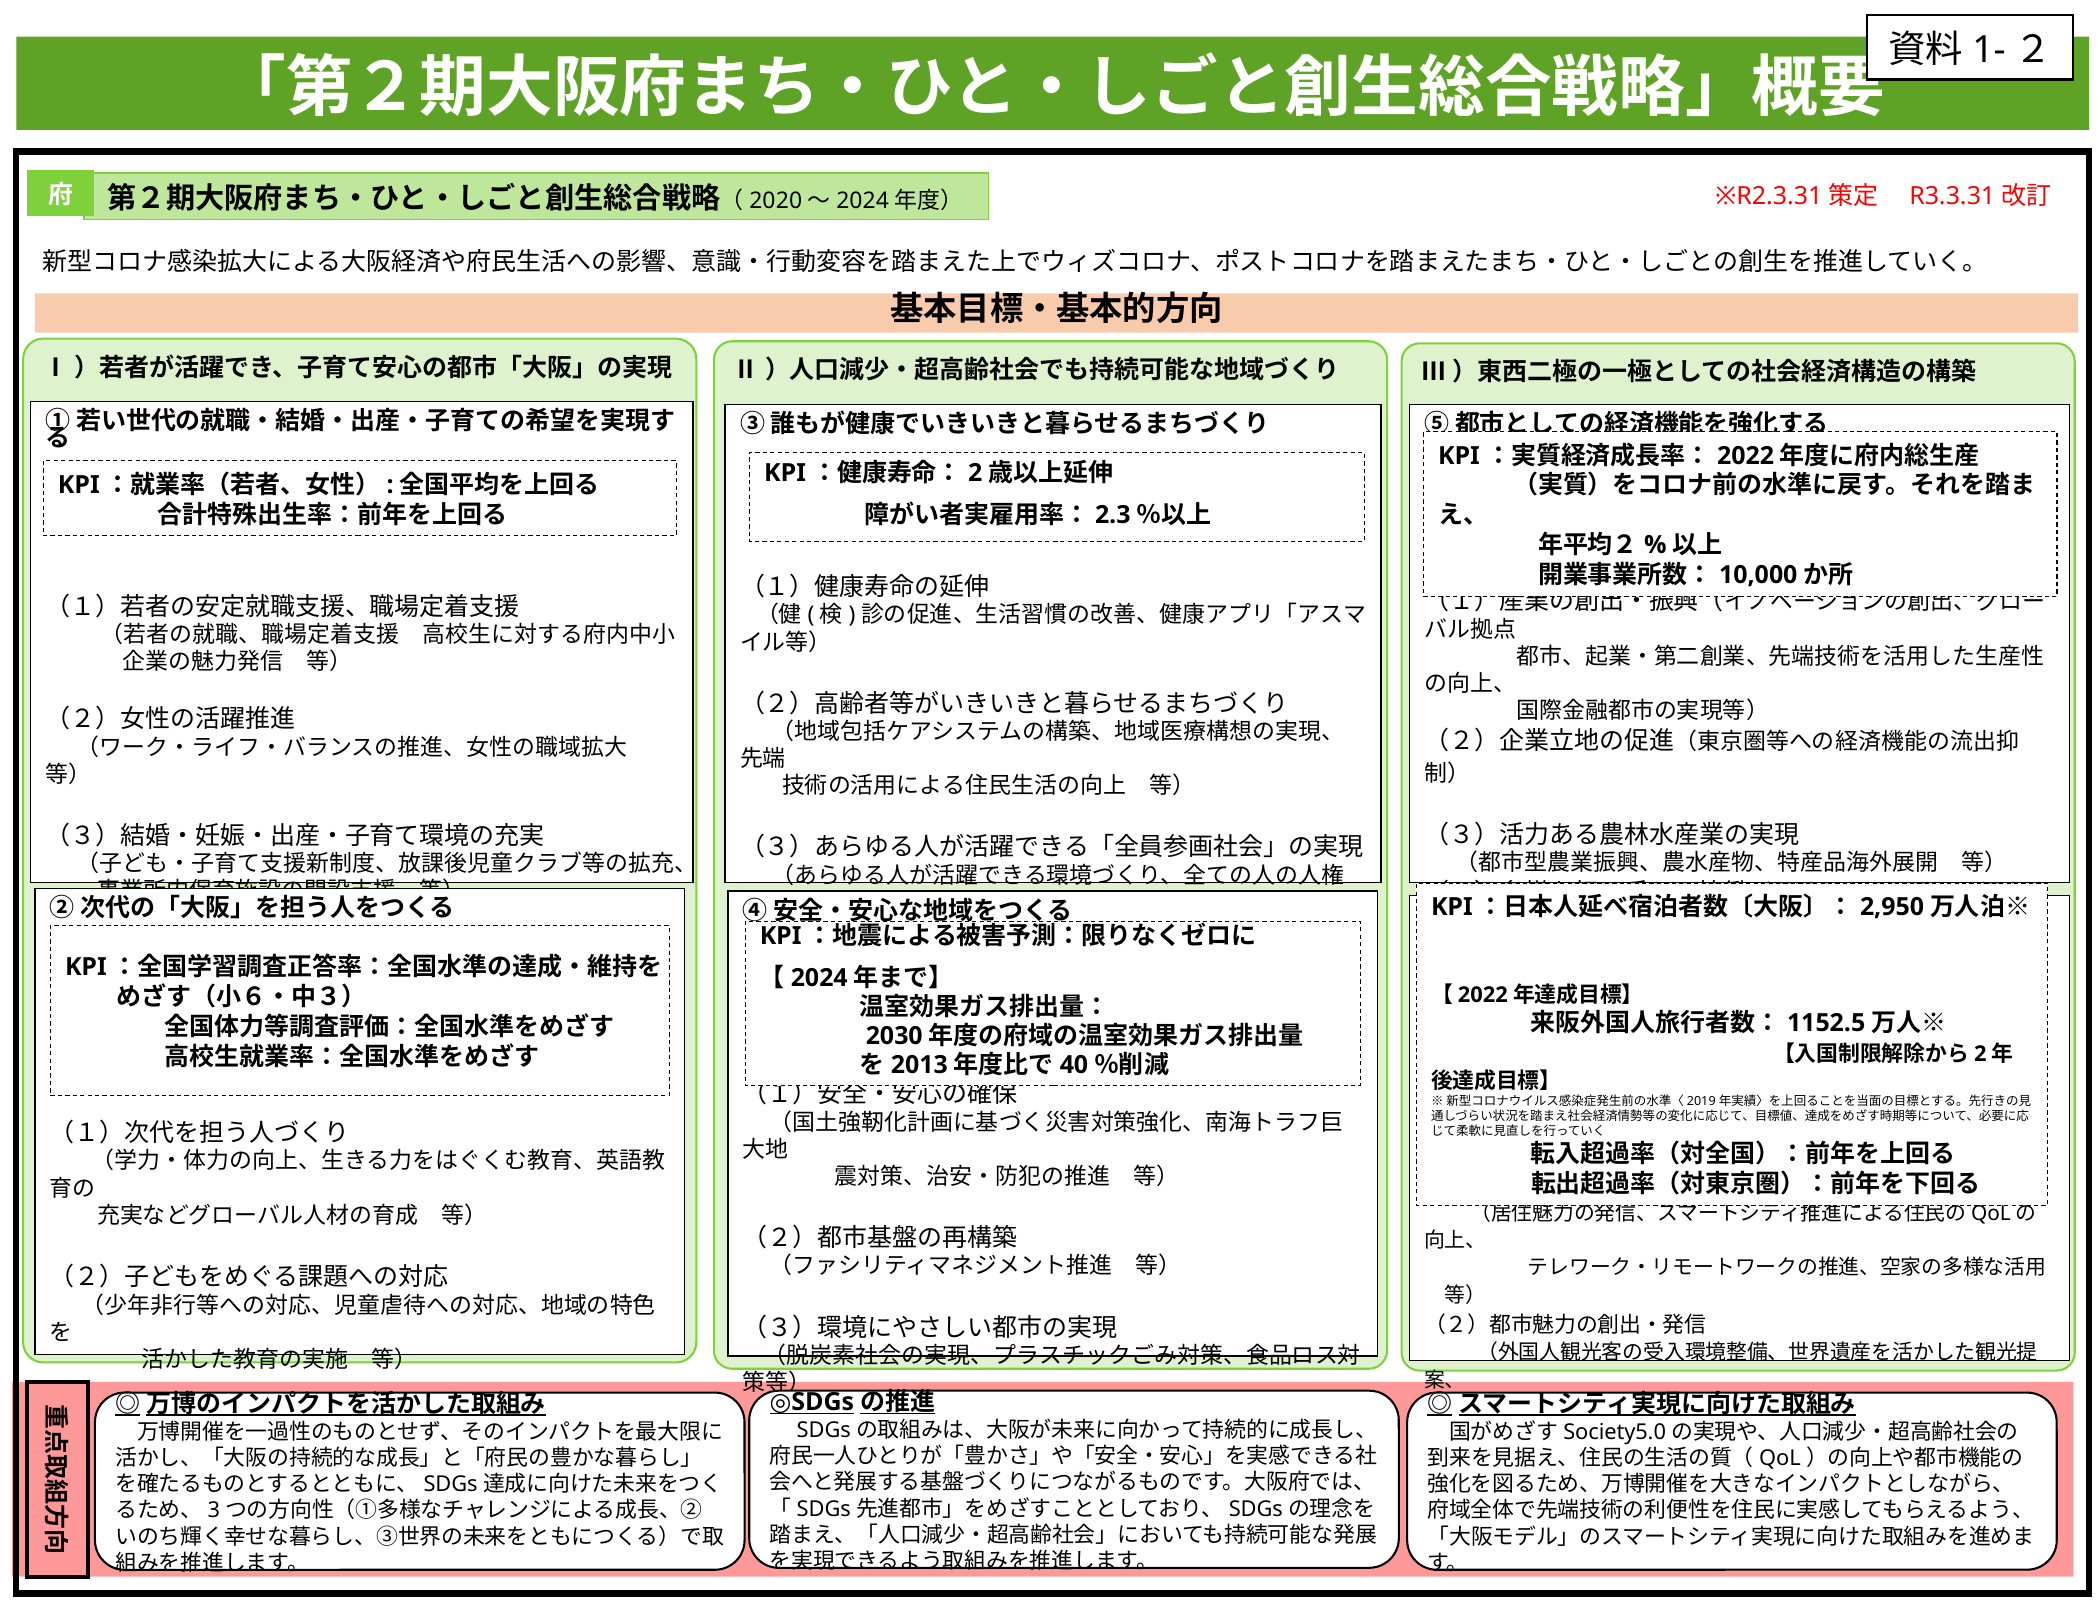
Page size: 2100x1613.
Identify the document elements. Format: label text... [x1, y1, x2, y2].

text_box ※R2.3.31策定 R3.3.31改訂 [1505, 169, 2100, 220]
text_box [15, 151, 2090, 1595]
text_box ◎スマートシティ実現に向けた取組み 国がめざすSociety5.0の実現や、人口減少・超高齢社会の到来を見据え、住民の生活の質（QoL）の向上や都市機能の強化を図るため、万博開催を大きなインパクトとしながら、府域全体で先端技術の利便性を住民に実感してもらえるよう、「大阪モデル」のスマートシティ実現に向けた取組みを進めます。 [1406, 1391, 2058, 1571]
text_box 「第２期大阪府まち・ひと・しごと創生総合戦略」概要 [16, 36, 2090, 130]
text_box [11, 1381, 15, 1578]
text_box 資料1-２ [1866, 14, 2074, 81]
text_box ◎万博のインパクトを活かした取組み 万博開催を一過性のものとせず、そのインパクトを最大限に活かし、「大阪の持続的な成長」と「府民の豊かな暮らし」を確たるものとするとともに、SDGs達成に向けた未来をつくるため、3つの方向性（①多様なチャレンジによる成長、②いのち輝く幸せな暮らし、③世界の未来をともにつくる）で取組みを推進します。 [93, 1391, 746, 1571]
text_box ◎SDGsの推進 SDGsの取組みは、大阪が未来に向かって持続的に成長し、府民一人ひとりが「豊かさ」や「安全・安心」を実感できる社会へと発展する基盤づくりにつながるものです。大阪府では、「SDGs先進都市」をめざすこととしており、SDGsの理念を踏まえ、「人口減少・超高齢社会」においても持続可能な発展を実現できるよう取組みを推進します。 [748, 1389, 1400, 1569]
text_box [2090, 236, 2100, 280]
